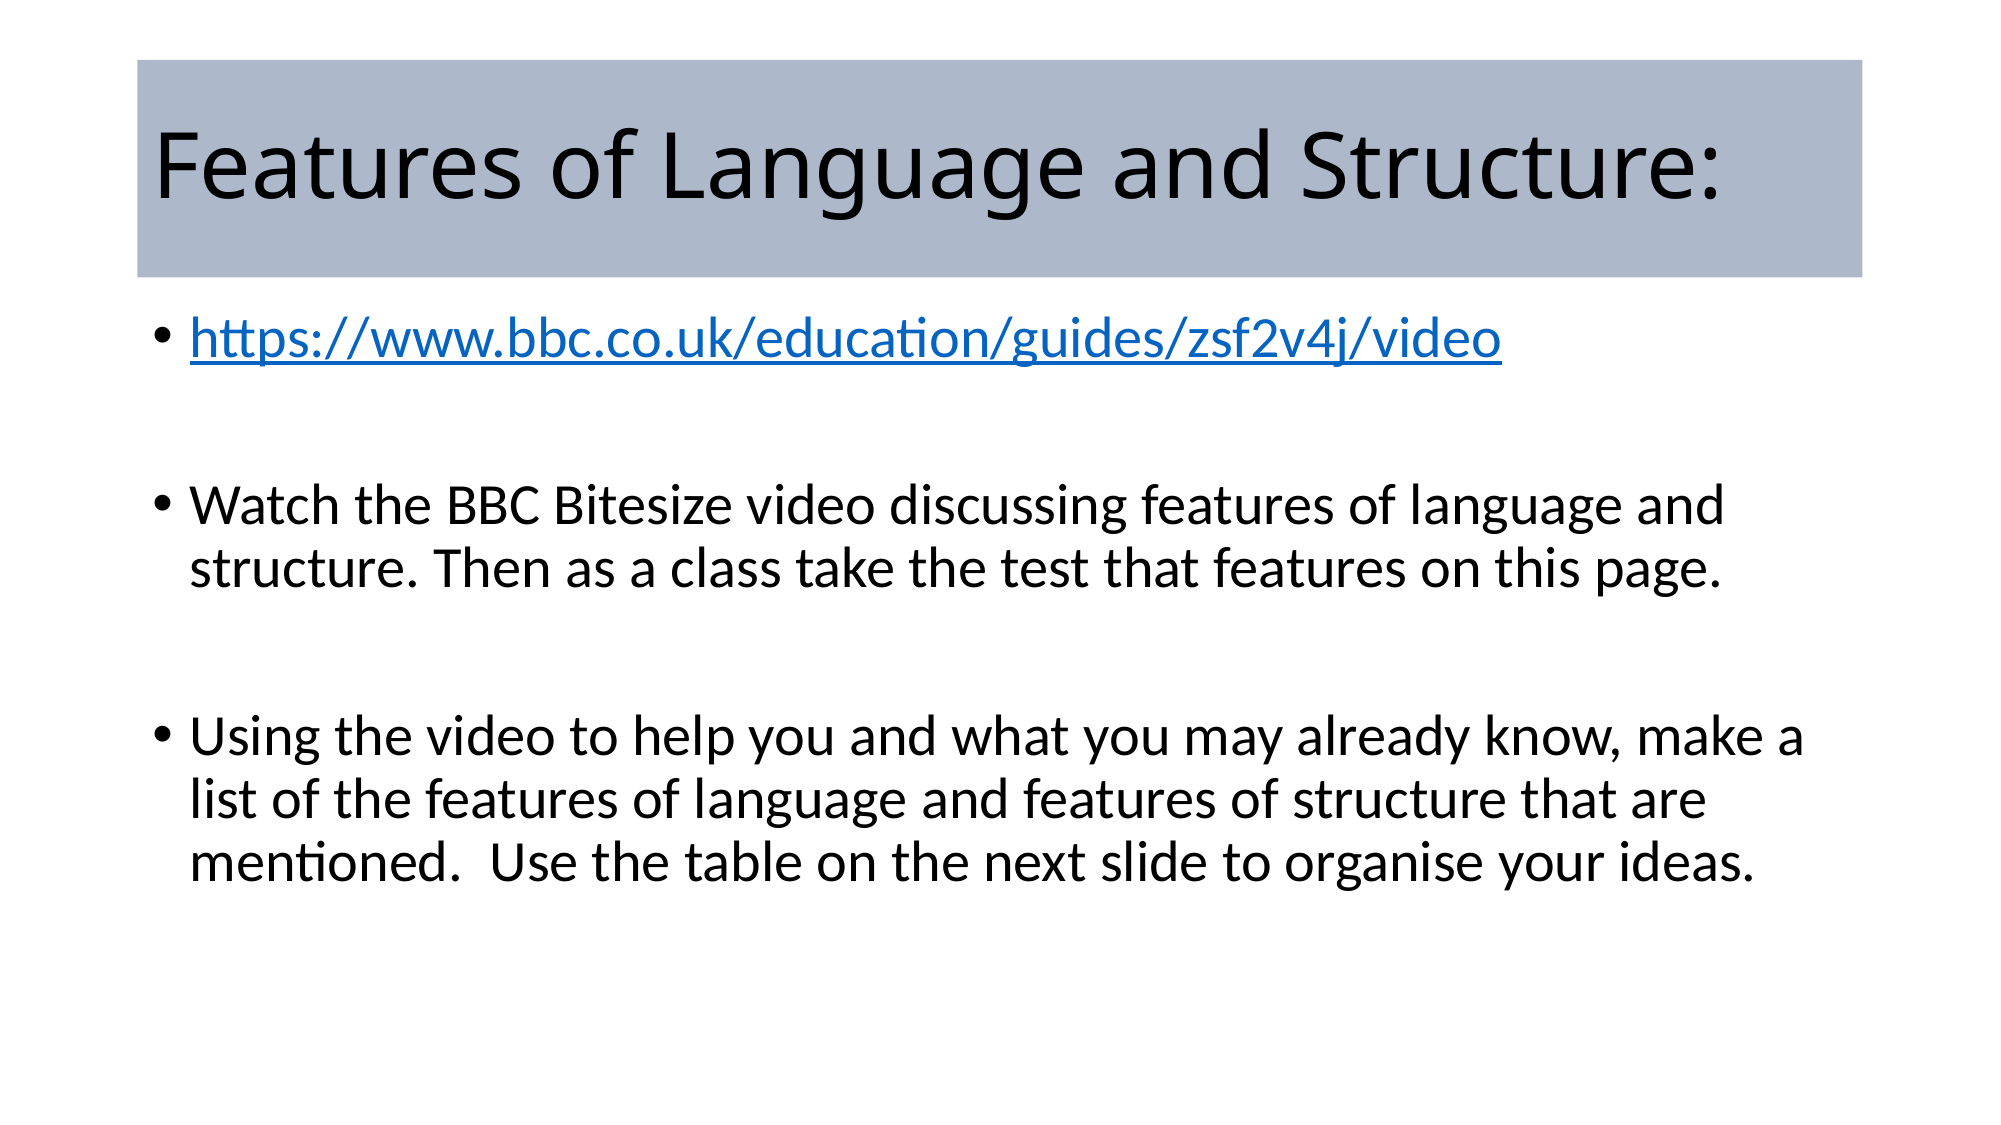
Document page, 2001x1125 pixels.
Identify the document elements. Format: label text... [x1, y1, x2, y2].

list https://www.bbc.co.uk/education/guides/zsf2v4j/video Watch the BBC Bitesize video discussing features of language and structure. Then as a class take the test that features on this page. Using the video to help you and what you may already know, make a list of the features of language and features of structure that are mentioned. Use the table on the next slide to organise your ideas. [137, 299, 1863, 1014]
title Features of Language and Structure: [137, 59, 1863, 278]
